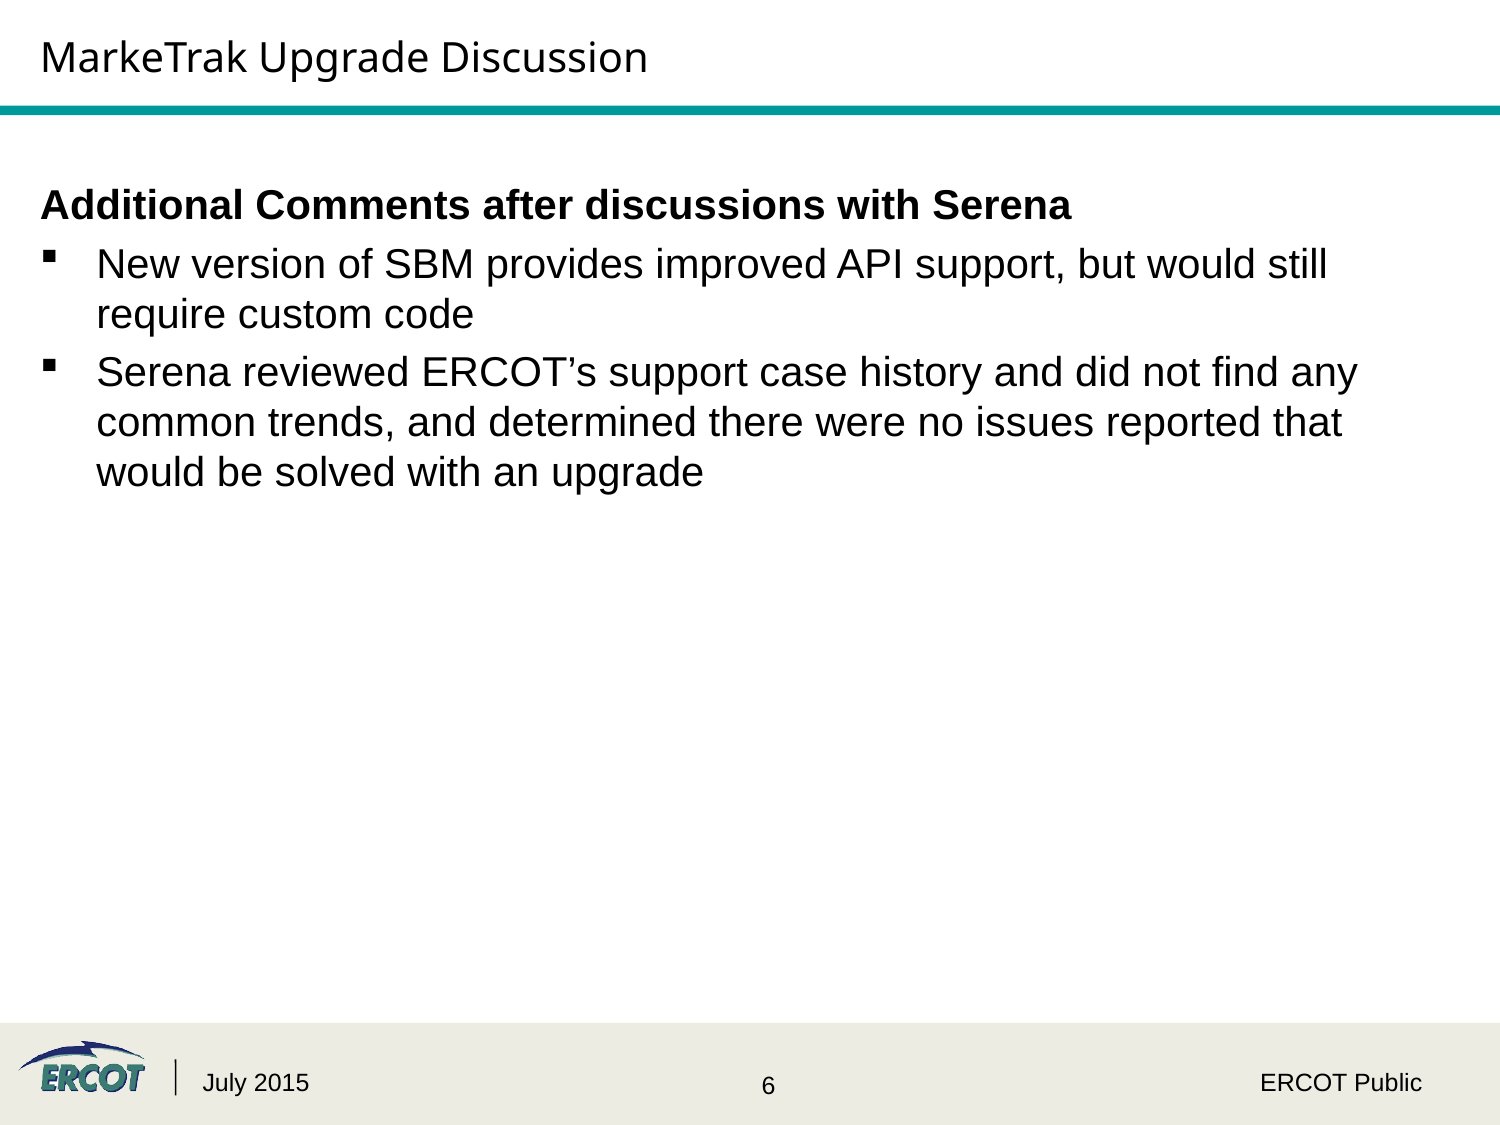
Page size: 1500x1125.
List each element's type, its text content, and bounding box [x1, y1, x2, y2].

footer ERCOT Public [1024, 1059, 1438, 1125]
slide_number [187, 1059, 538, 1125]
list Additional Comments after discussions with Serena New version of SBM provides improved API support, but would still require custom code Serena reviewed ERCOT’s support case history and did not find any common trends, and determined there were no issues reported that would be solved with an upgrade [24, 112, 1413, 1000]
picture [10, 1031, 151, 1111]
title MarkeTrak Upgrade Discussion [24, 0, 1450, 113]
